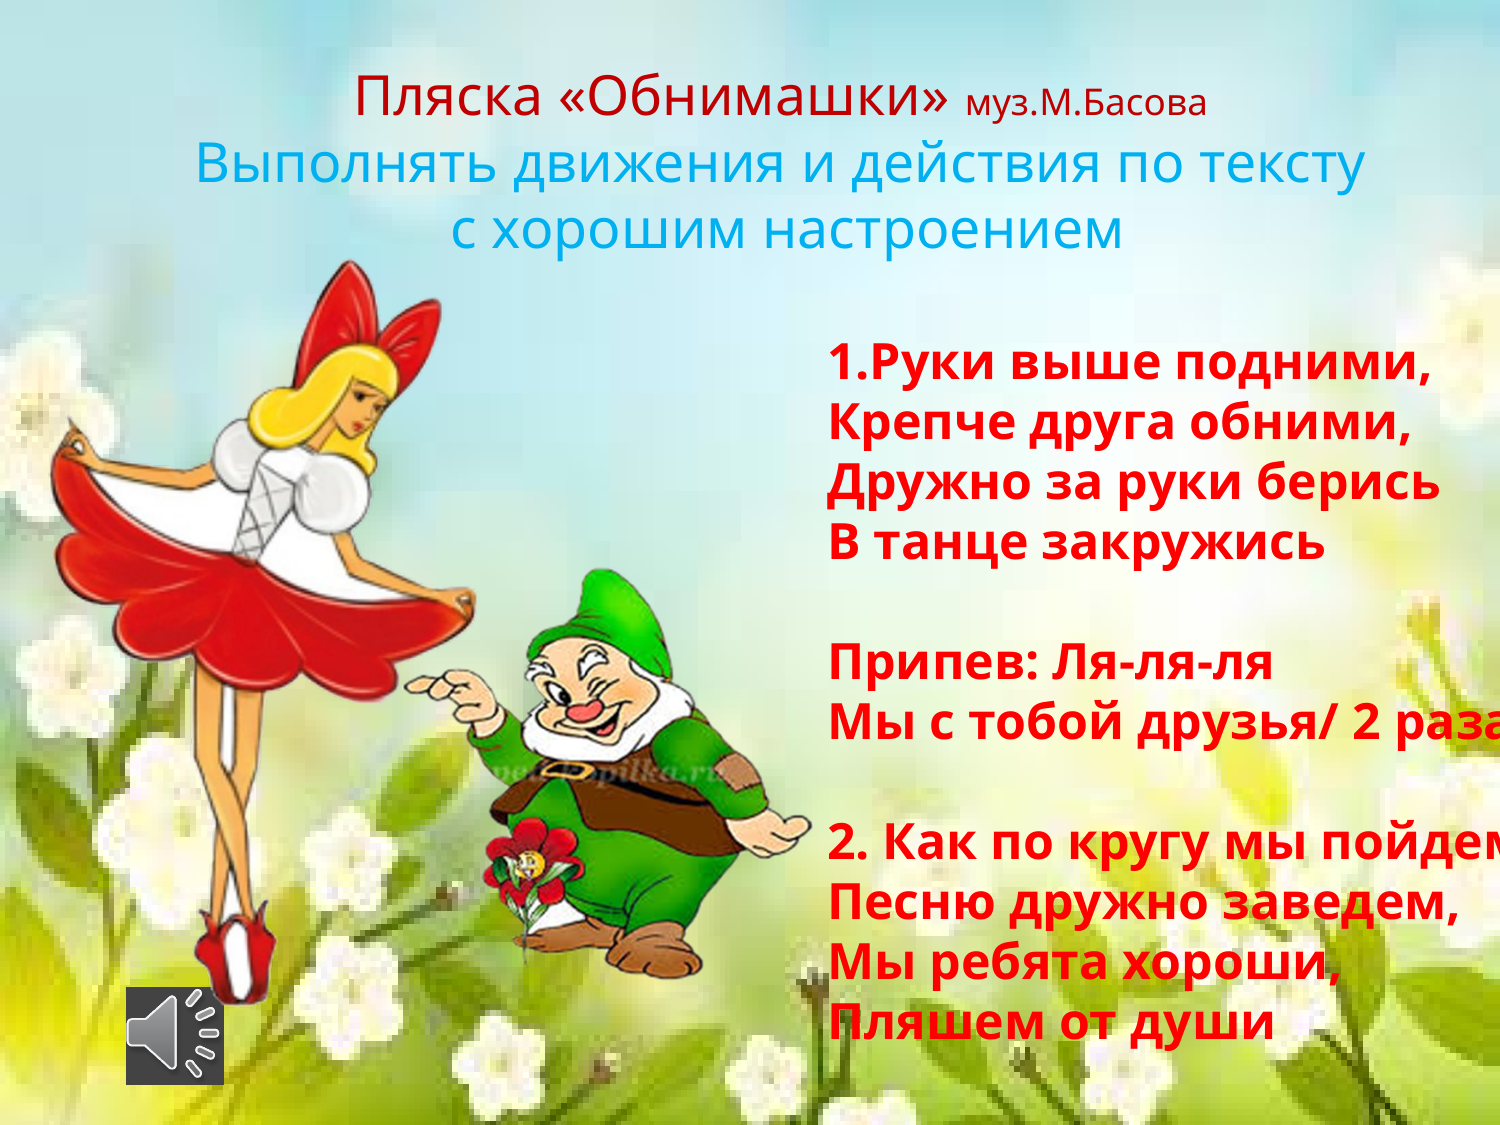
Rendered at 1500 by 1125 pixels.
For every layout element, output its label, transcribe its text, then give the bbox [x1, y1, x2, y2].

picture [649, 237, 660, 243]
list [124, 1026, 226, 1087]
picture [0, 0, 1500, 1125]
title Пляска «Обнимашки» муз.М.Басова Выполнять движения и действия по тексту с хорошим настроением [37, 52, 1500, 270]
picture [529, 237, 544, 244]
picture [631, 237, 643, 243]
picture [564, 237, 578, 244]
text_box 1.Руки выше подними, Крепче друга обними, Дружно за руки берись В танце закружись Припев: Ля-ля-ля Мы с тобой друзья/ 2 раза 2. Как по кругу мы пойдем, Песню дружно заведем, Мы ребята хороши, Пляшем от души [812, 322, 1500, 1057]
picture [596, 237, 611, 244]
